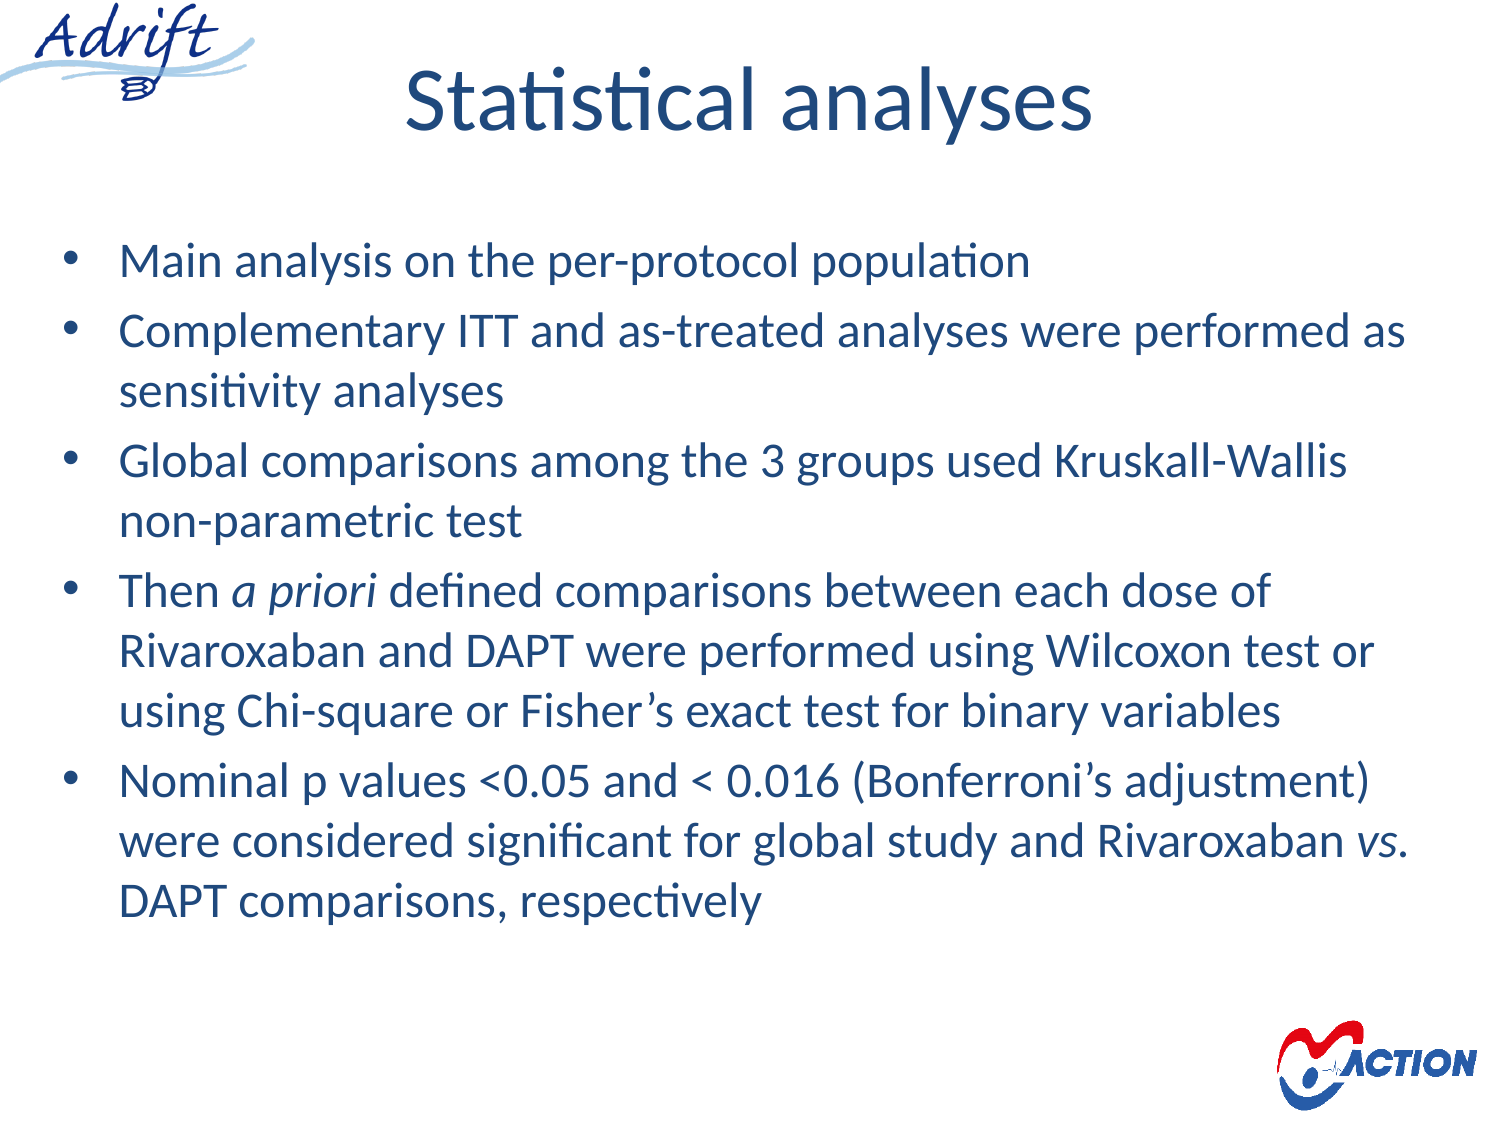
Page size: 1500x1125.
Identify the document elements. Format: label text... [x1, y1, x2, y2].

list Main analysis on the per-protocol population Complementary ITT and as-treated analyses were performed as sensitivity analyses Global comparisons among the 3 groups used Kruskall-Wallis non-parametric test Then a priori defined comparisons between each dose of Rivaroxaban and DAPT were performed using Wilcoxon test or using Chi-square or Fisher’s exact test for binary variables Nominal p values <0.05 and < 0.016 (Bonferroni’s adjustment) were considered significant for global study and Rivaroxaban vs. DAPT comparisons, respectively [47, 219, 1453, 1029]
title Statistical analyses [75, 0, 1425, 188]
picture [1251, 987, 1500, 1125]
picture [0, 0, 75, 102]
